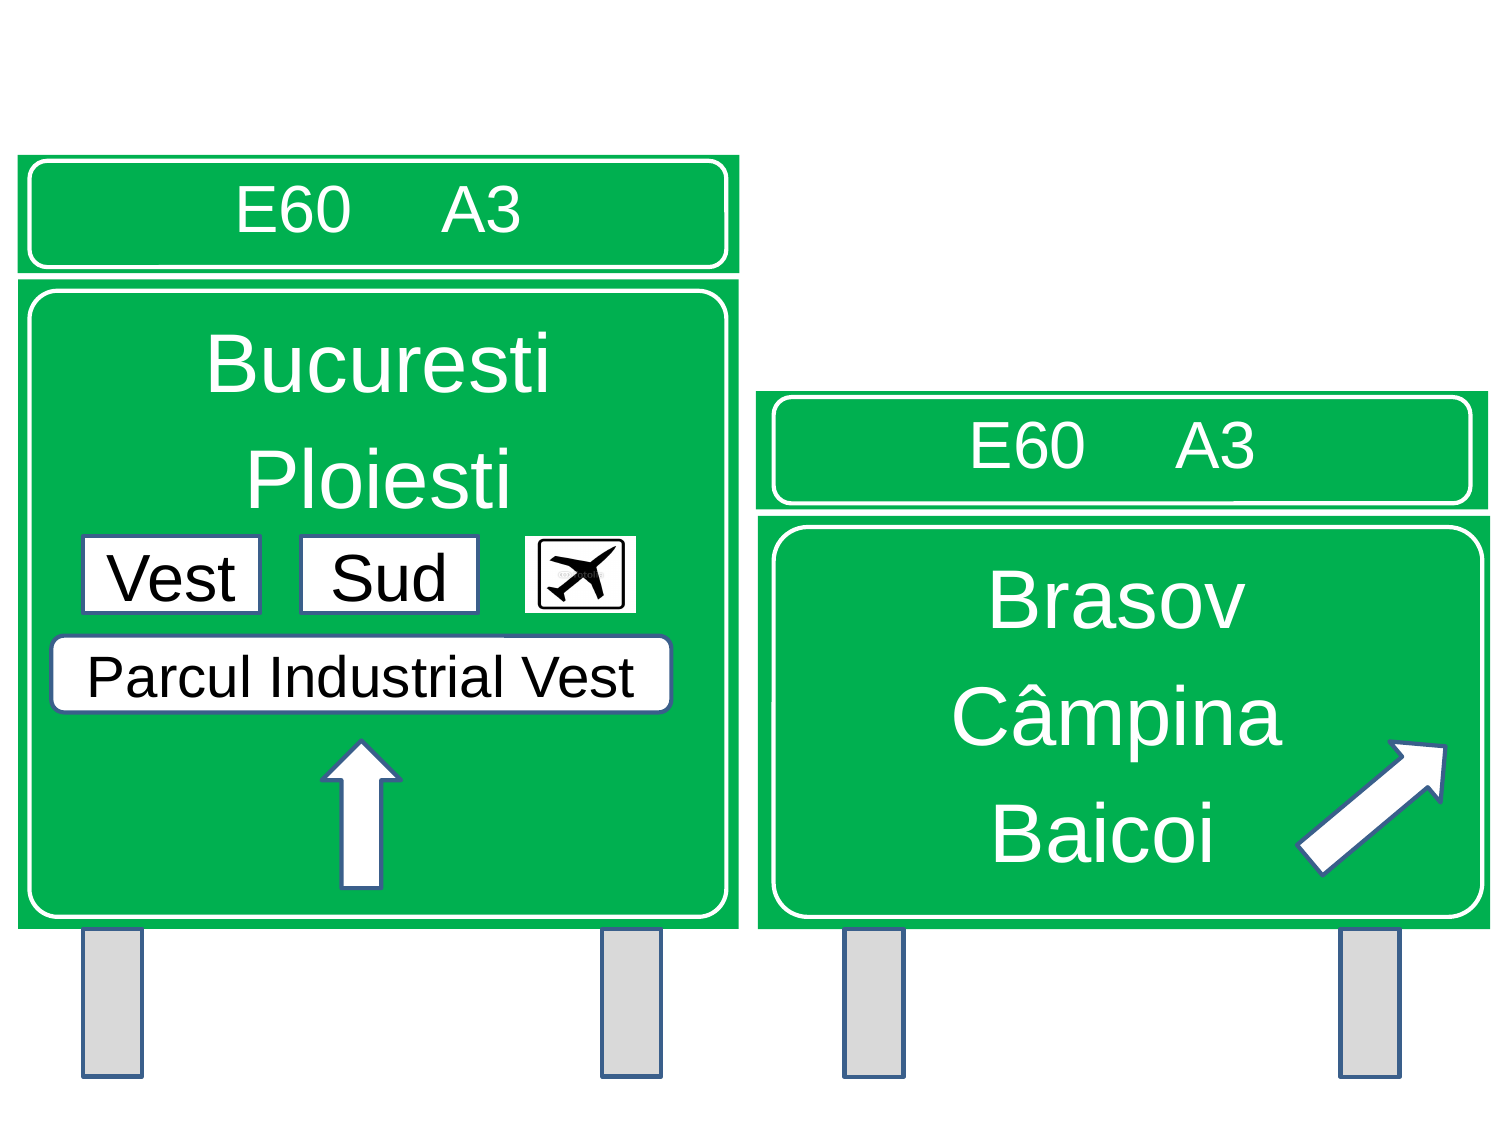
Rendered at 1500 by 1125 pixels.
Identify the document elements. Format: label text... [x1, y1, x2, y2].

picture [525, 536, 636, 614]
text_box [1338, 927, 1402, 1079]
text_box [771, 524, 1485, 919]
list E60 A3 [755, 391, 1489, 510]
text_box [27, 158, 729, 270]
list Bucuresti Ploiesti [18, 279, 739, 929]
text_box [771, 394, 1473, 506]
text_box [81, 927, 144, 1079]
text_box [600, 927, 663, 1079]
text_box [842, 927, 906, 1079]
text_box [27, 288, 729, 919]
list E60 A3 [17, 154, 740, 274]
list Brasov Câmpina Baicoi [757, 515, 1491, 930]
